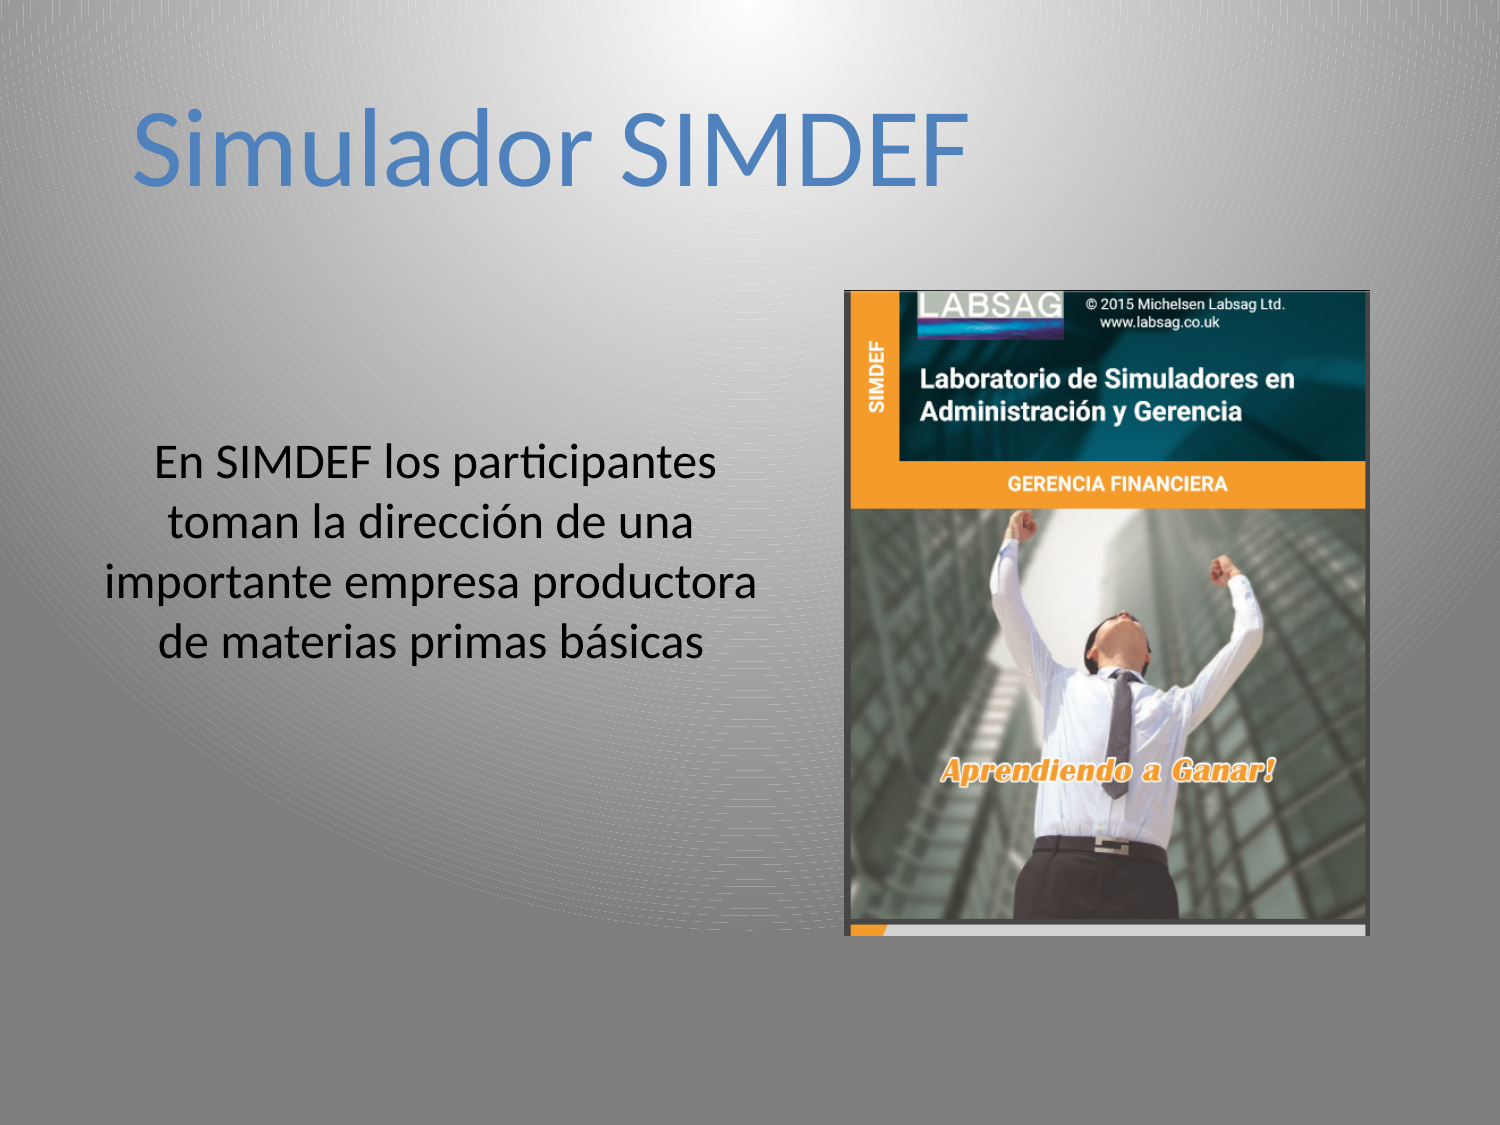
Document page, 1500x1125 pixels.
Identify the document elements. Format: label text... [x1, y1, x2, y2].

picture [844, 290, 1370, 936]
text_box Simulador SIMDEF [116, 66, 988, 217]
text_box En SIMDEF los participantes toman la dirección de una importante empresa productora de materias primas básicas [76, 420, 786, 676]
